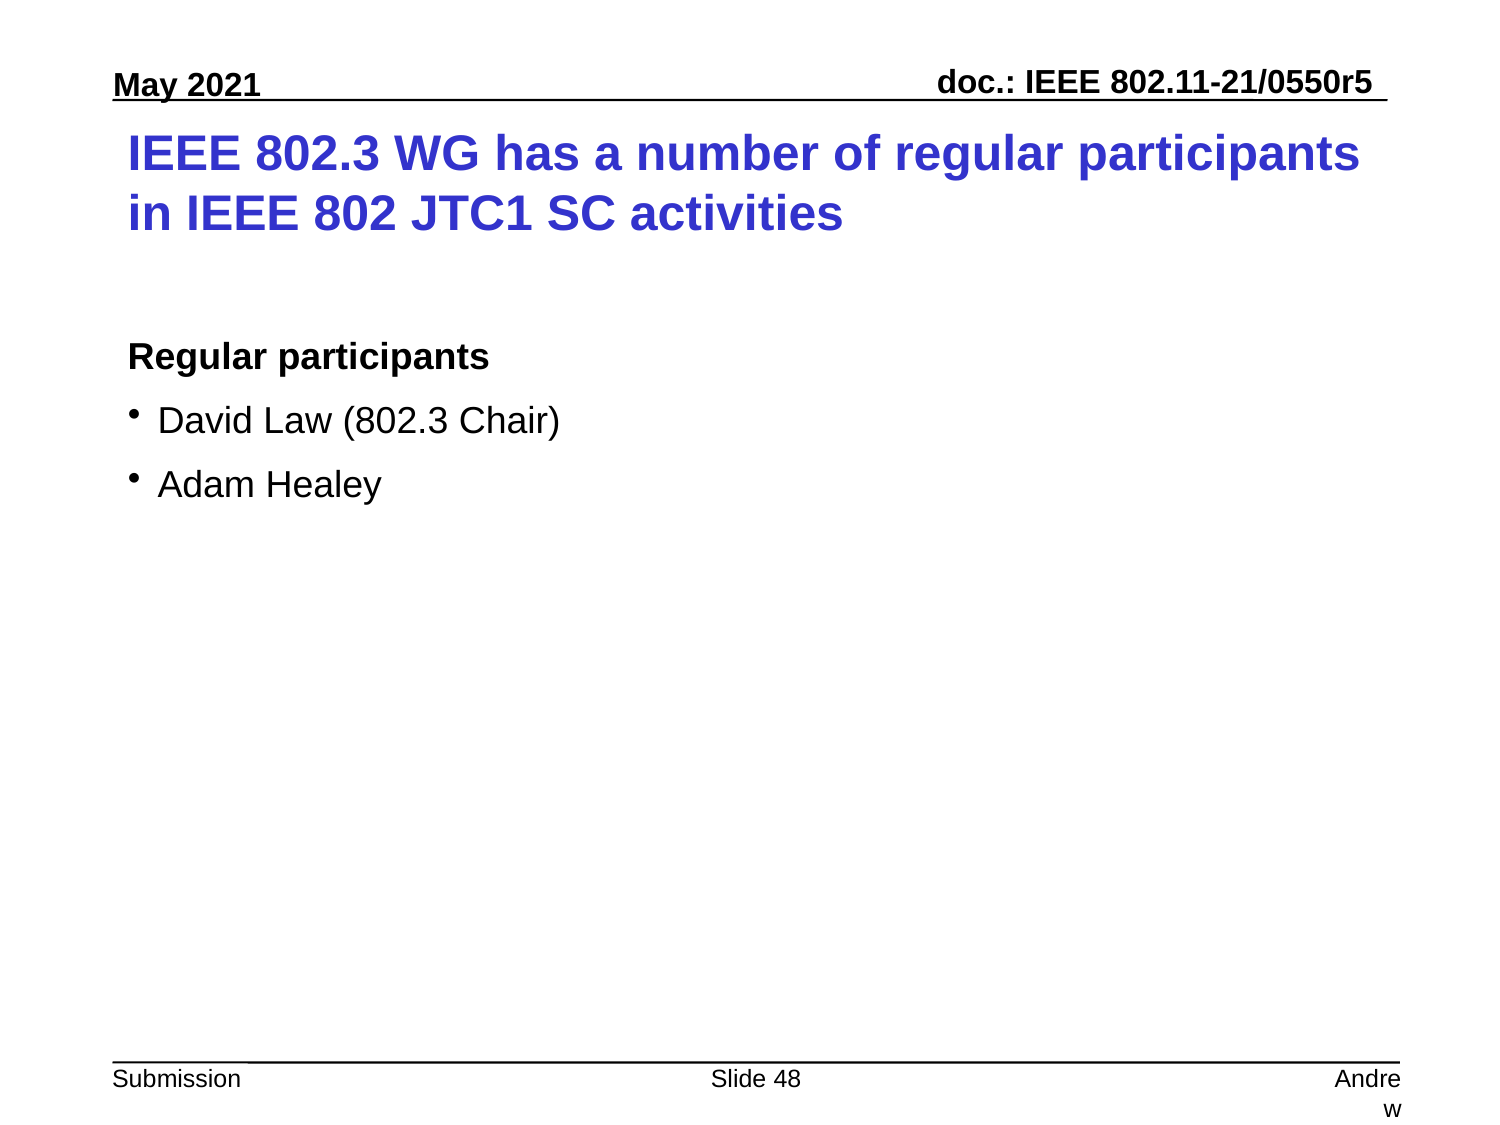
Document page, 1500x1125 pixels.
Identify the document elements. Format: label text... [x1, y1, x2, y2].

list Regular participants David Law (802.3 Chair) Adam Healey [112, 324, 1388, 1000]
slide_number Slide 48 [709, 1061, 803, 1093]
title IEEE 802.3 WG has a number of regular participants in IEEE 802 JTC1 SC activities [112, 112, 1388, 288]
footer Andrew Myles, Cisco [1320, 1061, 1402, 1093]
